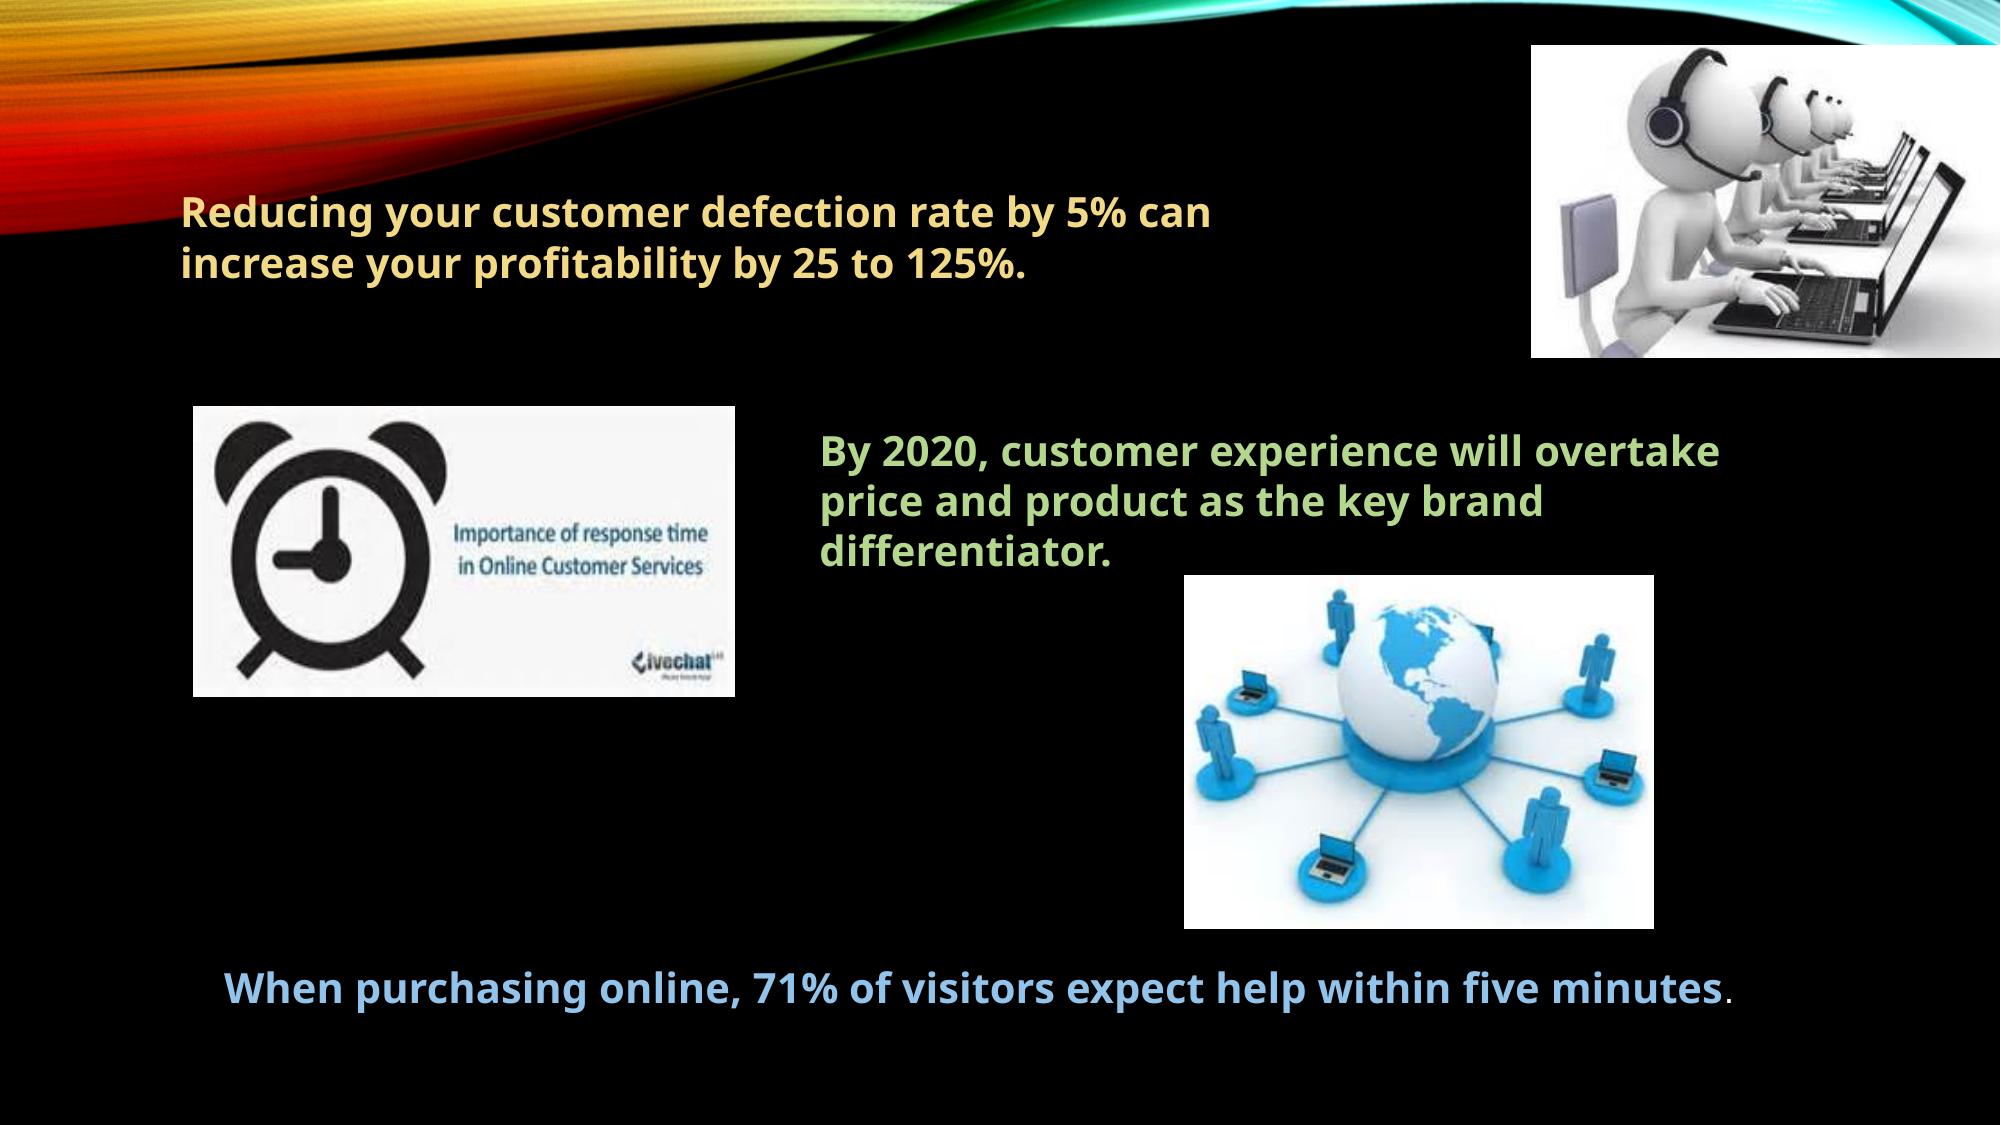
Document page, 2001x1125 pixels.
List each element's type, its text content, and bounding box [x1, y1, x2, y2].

text_box When purchasing online, 71% of visitors expect help within five minutes. [209, 953, 1760, 1019]
picture [193, 405, 736, 697]
text_box By 2020, customer experience will overtake price and product as the key brand differentiator. [804, 417, 1805, 583]
picture [1184, 574, 1654, 929]
text_box Reducing your customer defection rate by 5% can increase your profitability by 25 to 125%. [165, 178, 1305, 294]
picture [0, 0, 2000, 359]
